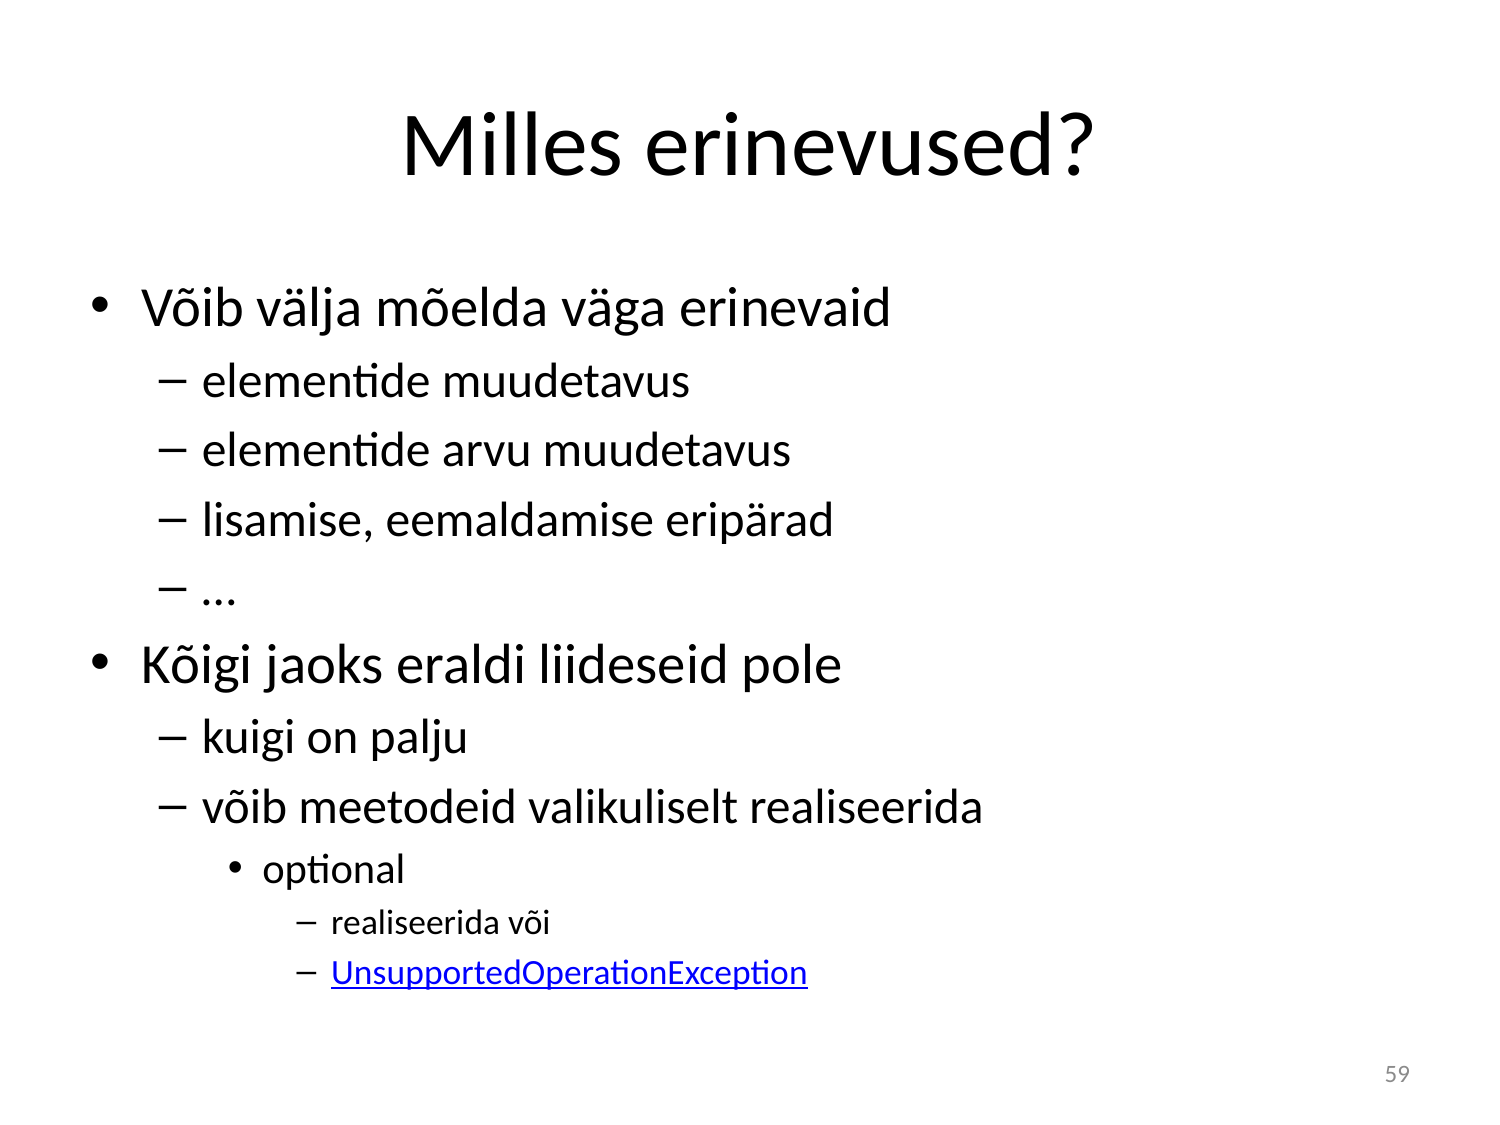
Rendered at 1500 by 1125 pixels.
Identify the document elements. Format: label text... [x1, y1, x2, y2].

list Võib välja mõelda väga erinevaid elementide muudetavus elementide arvu muudetavus lisamise, eemaldamise eripärad … Kõigi jaoks eraldi liideseid pole kuigi on palju võib meetodeid valikuliselt realiseerida optional realiseerida või UnsupportedOperationException [75, 262, 1425, 1005]
slide_number 59 [1074, 1042, 1425, 1103]
title Milles erinevused? [75, 45, 1425, 233]
